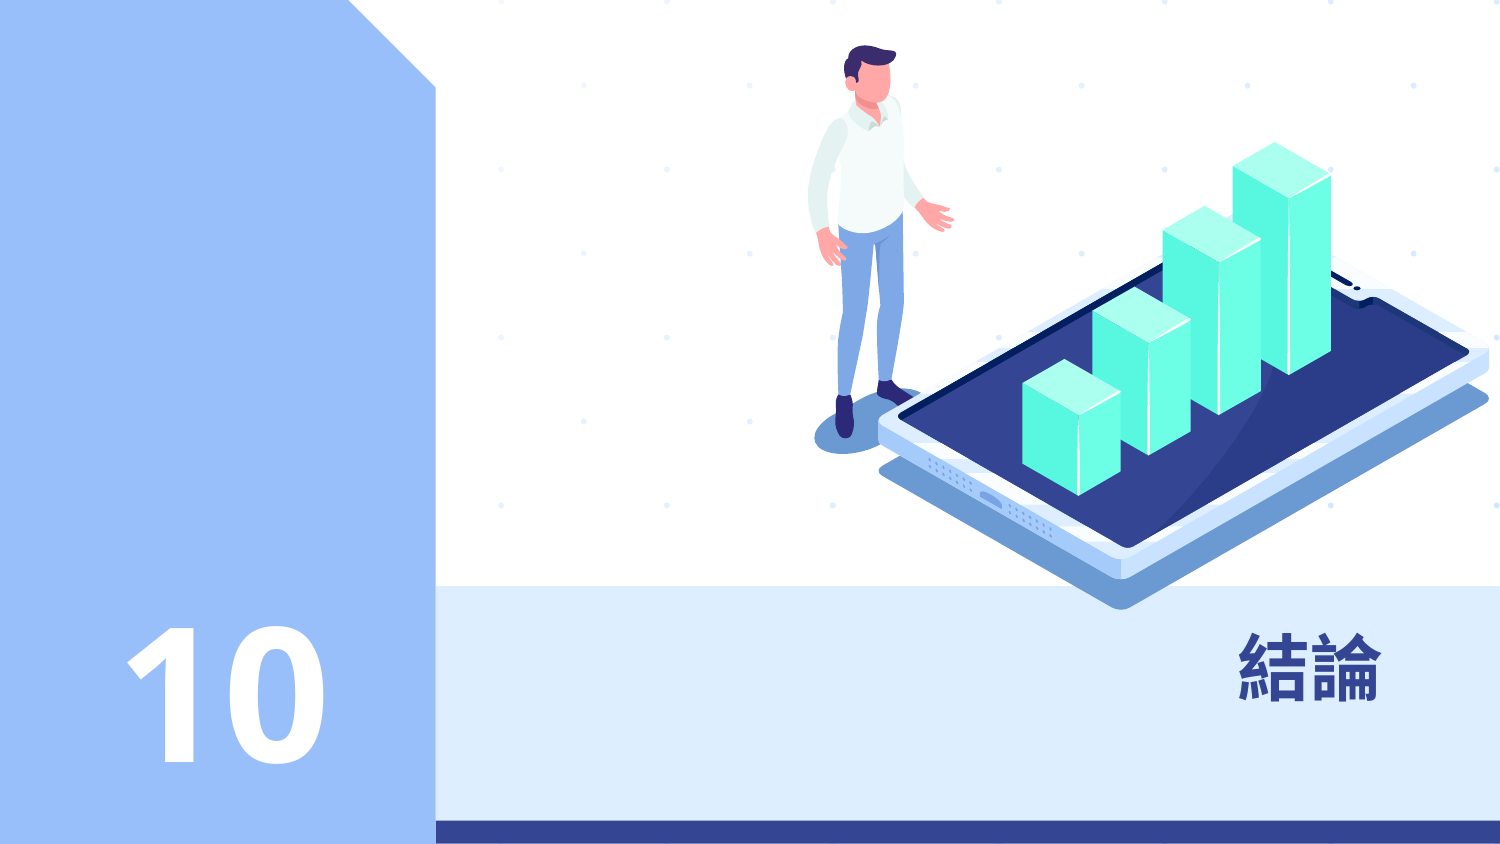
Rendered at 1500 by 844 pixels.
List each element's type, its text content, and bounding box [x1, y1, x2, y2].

title 結論 [476, 632, 1399, 701]
title 10 [101, 616, 479, 759]
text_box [806, 45, 1491, 611]
